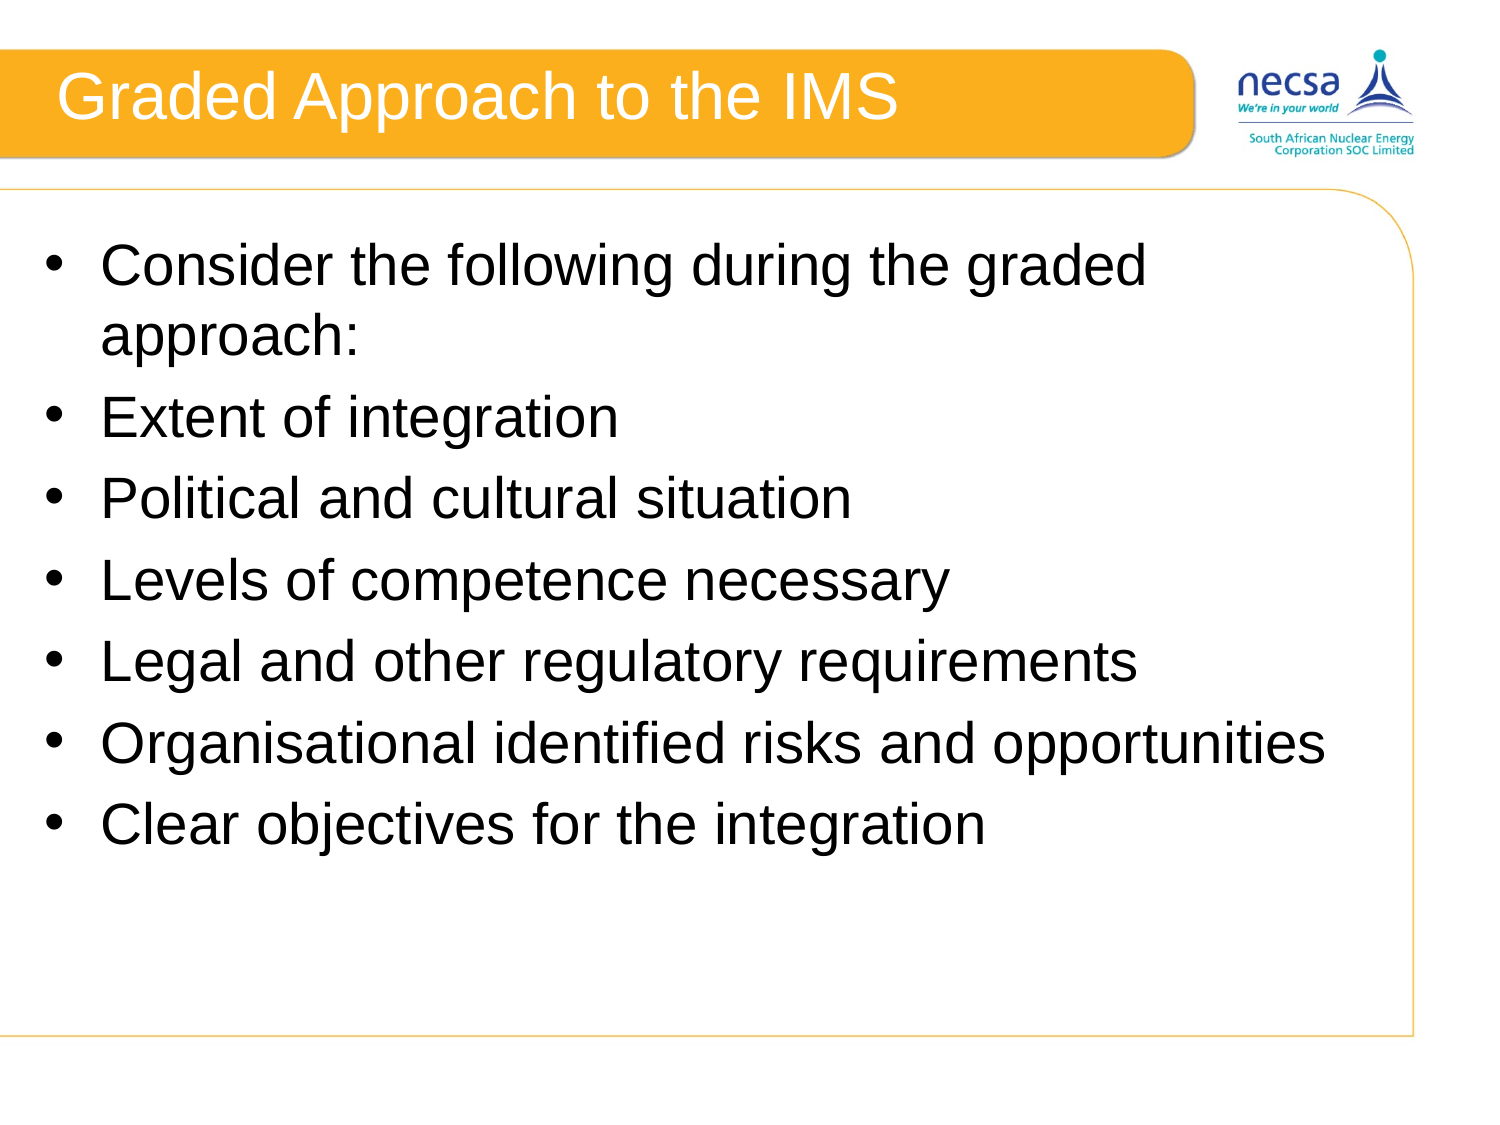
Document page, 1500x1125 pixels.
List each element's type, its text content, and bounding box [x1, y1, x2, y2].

picture [0, 0, 1500, 1125]
list Consider the following during the graded approach: Extent of integration Political and cultural situation Levels of competence necessary Legal and other regulatory requirements Organisational identified risks and opportunities Clear objectives for the integration [29, 219, 1380, 1000]
title Graded Approach to the IMS [41, 45, 1164, 161]
